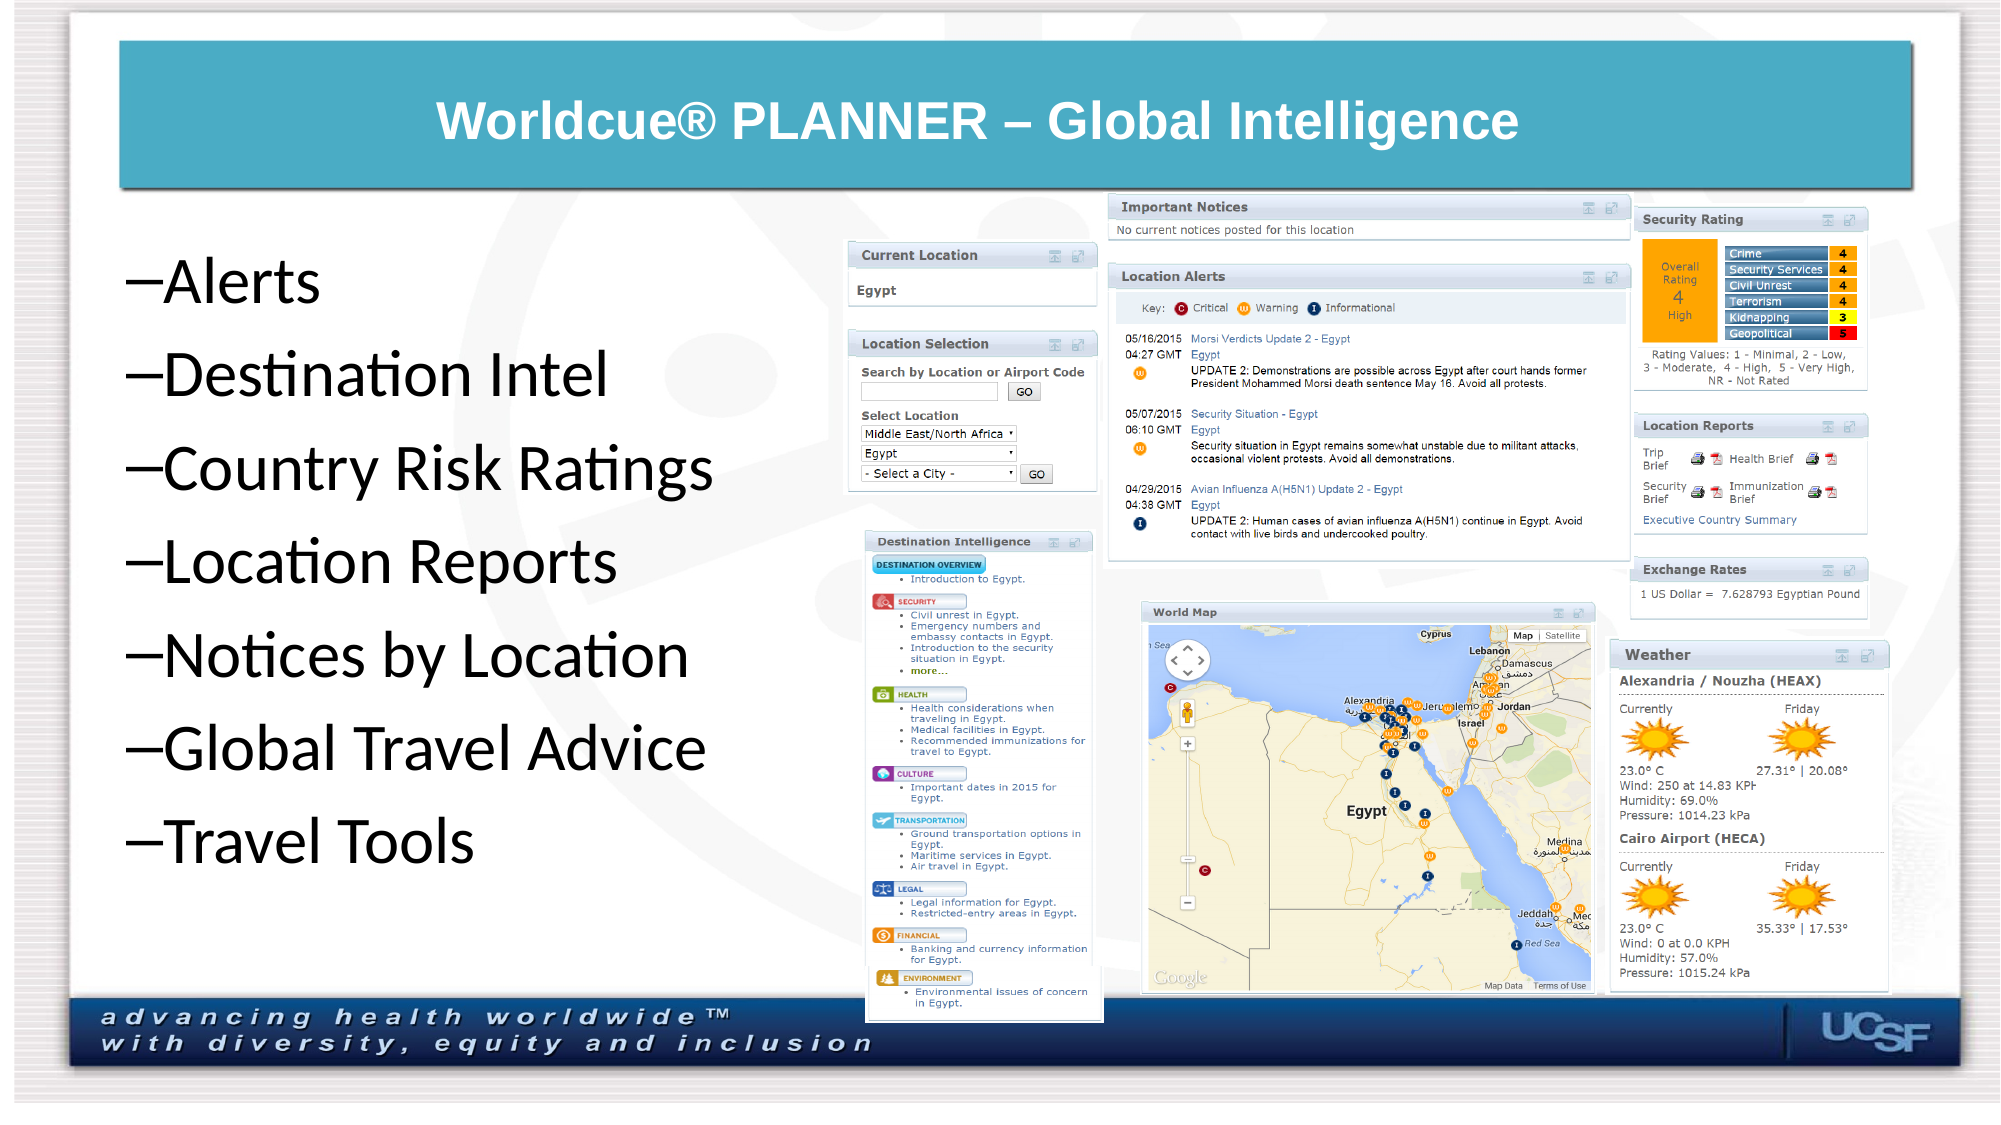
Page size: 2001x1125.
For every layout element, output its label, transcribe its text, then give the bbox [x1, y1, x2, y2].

list Alerts Destination Intel Country Risk Ratings Location Reports Notices by Location Global Travel Advice Travel Tools [74, 229, 830, 1011]
title Worldcue® PLANNER – Global Intelligence [58, 78, 1899, 159]
picture [14, 0, 2001, 1103]
